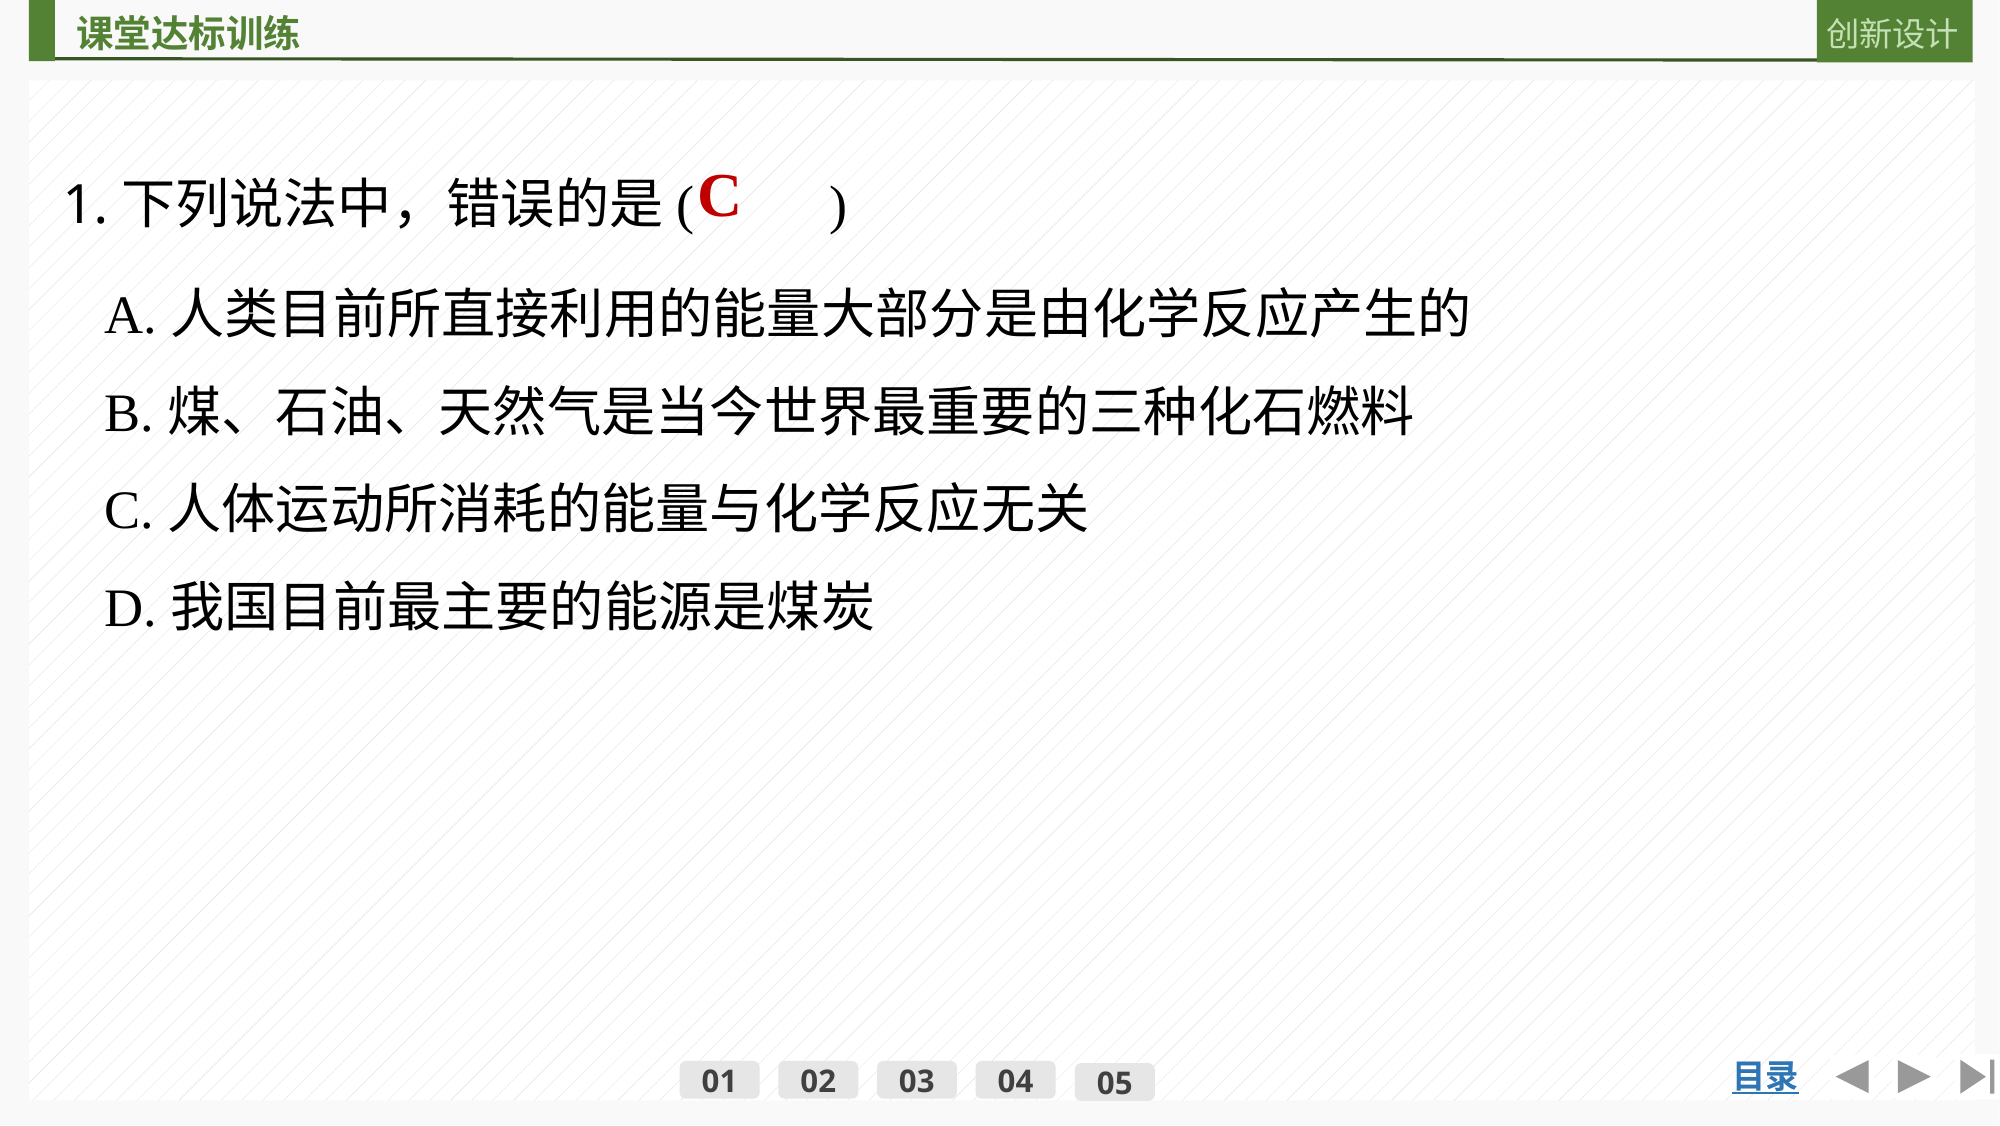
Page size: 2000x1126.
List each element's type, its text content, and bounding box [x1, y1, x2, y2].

text_box A.人类目前所直接利用的能量大部分是由化学反应产生的 B.煤、石油、天然气是当今世界最重要的三种化石燃料 C.人体运动所消耗的能量与化学反应无关 D.我国目前最主要的能源是煤炭 [84, 237, 1955, 647]
text_box 1.下列说法中，错误的是( ) [42, 126, 1955, 245]
text_box C [682, 146, 751, 237]
